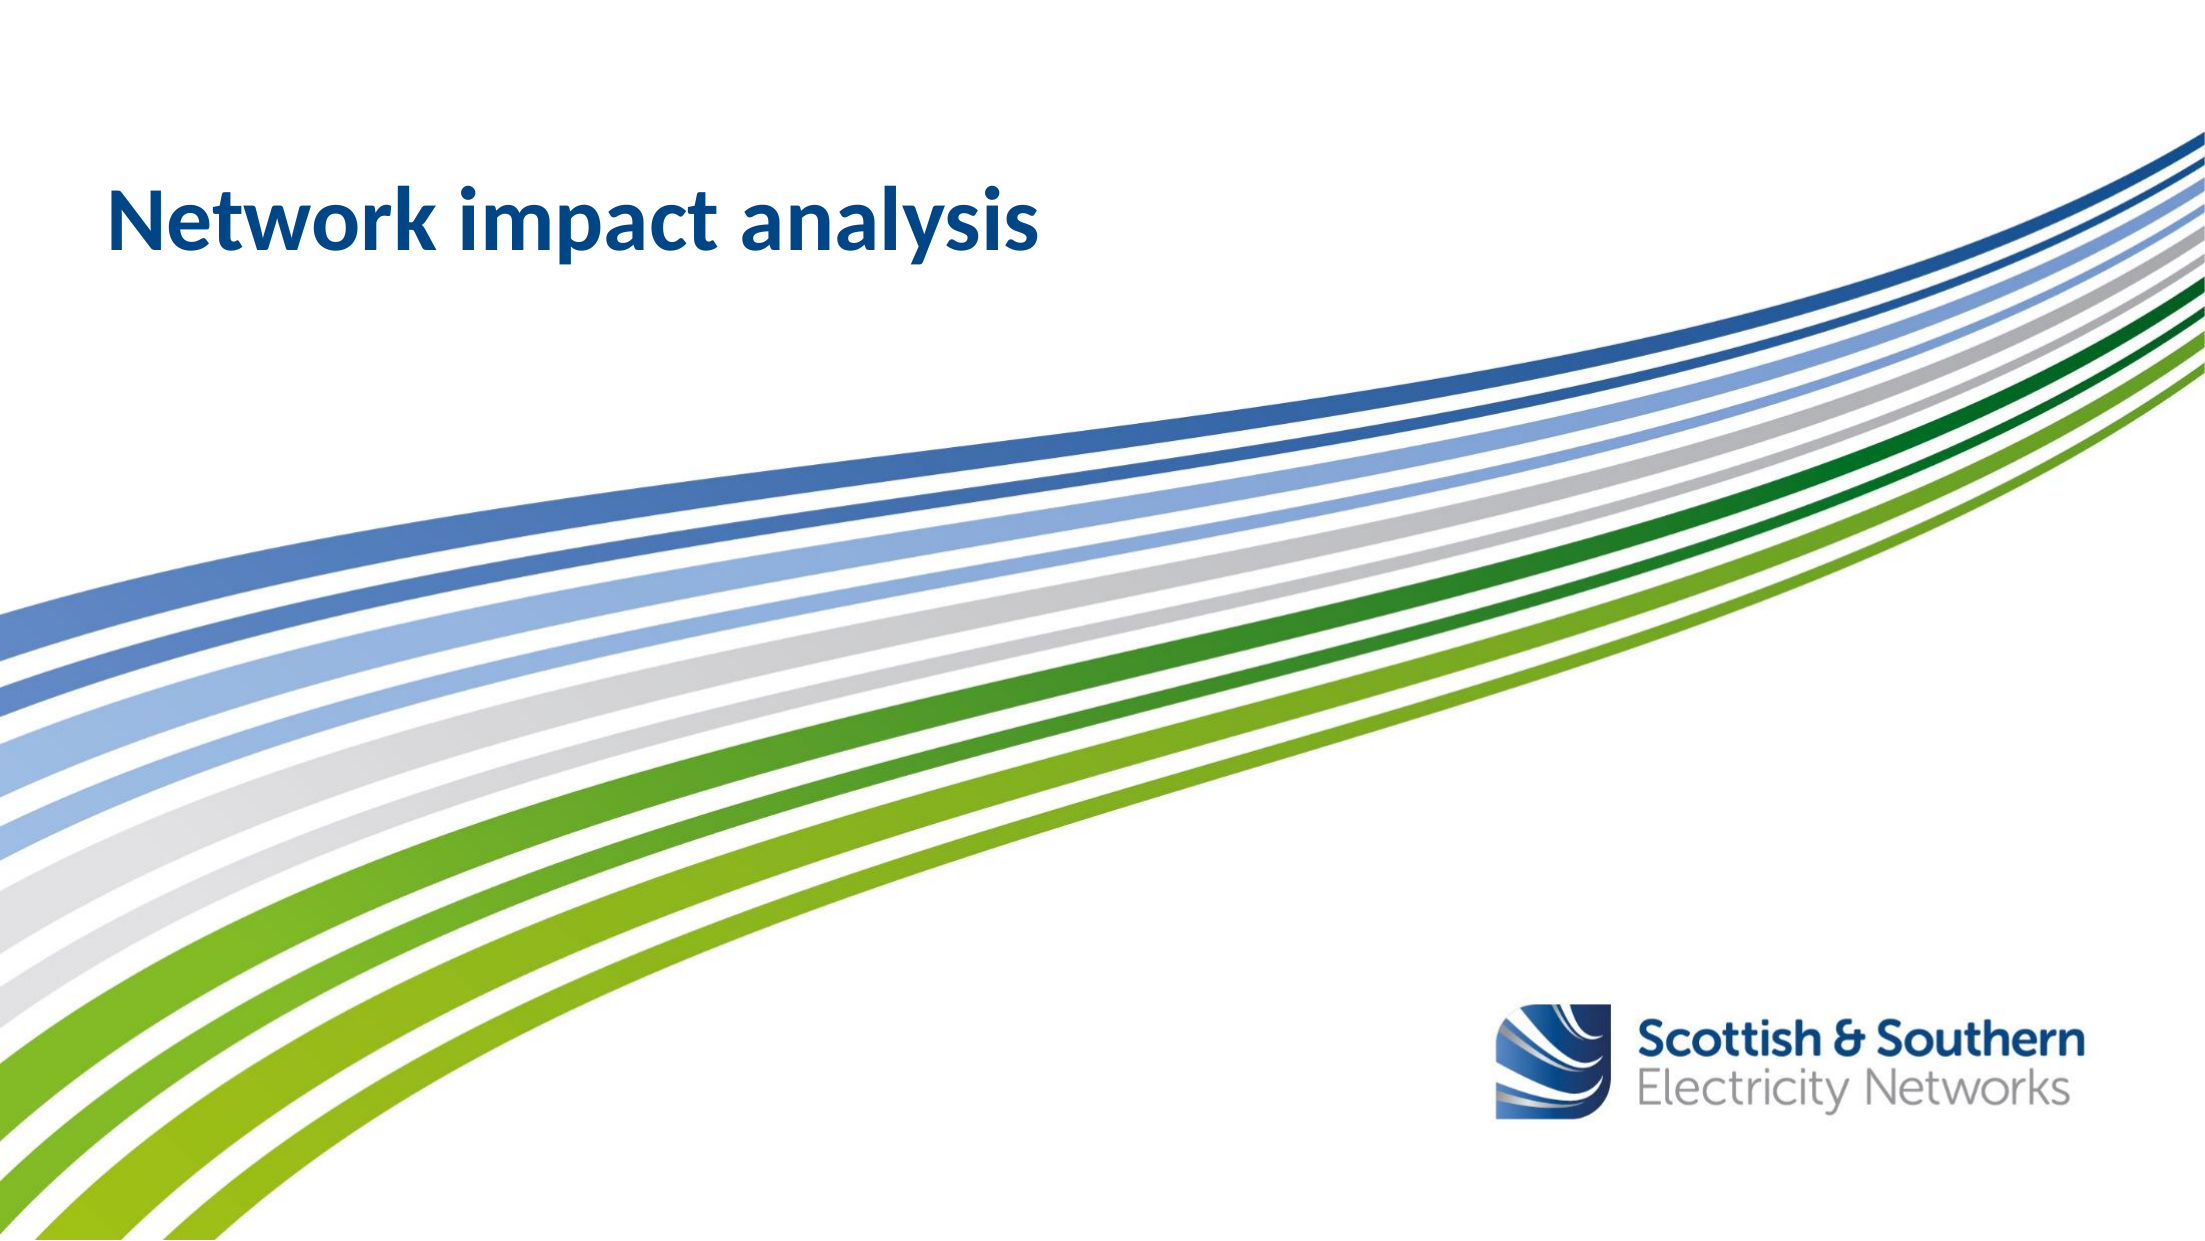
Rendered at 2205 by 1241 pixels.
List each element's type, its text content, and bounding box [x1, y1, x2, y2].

picture [0, 0, 2205, 1240]
title Network impact analysis [91, 67, 1655, 366]
